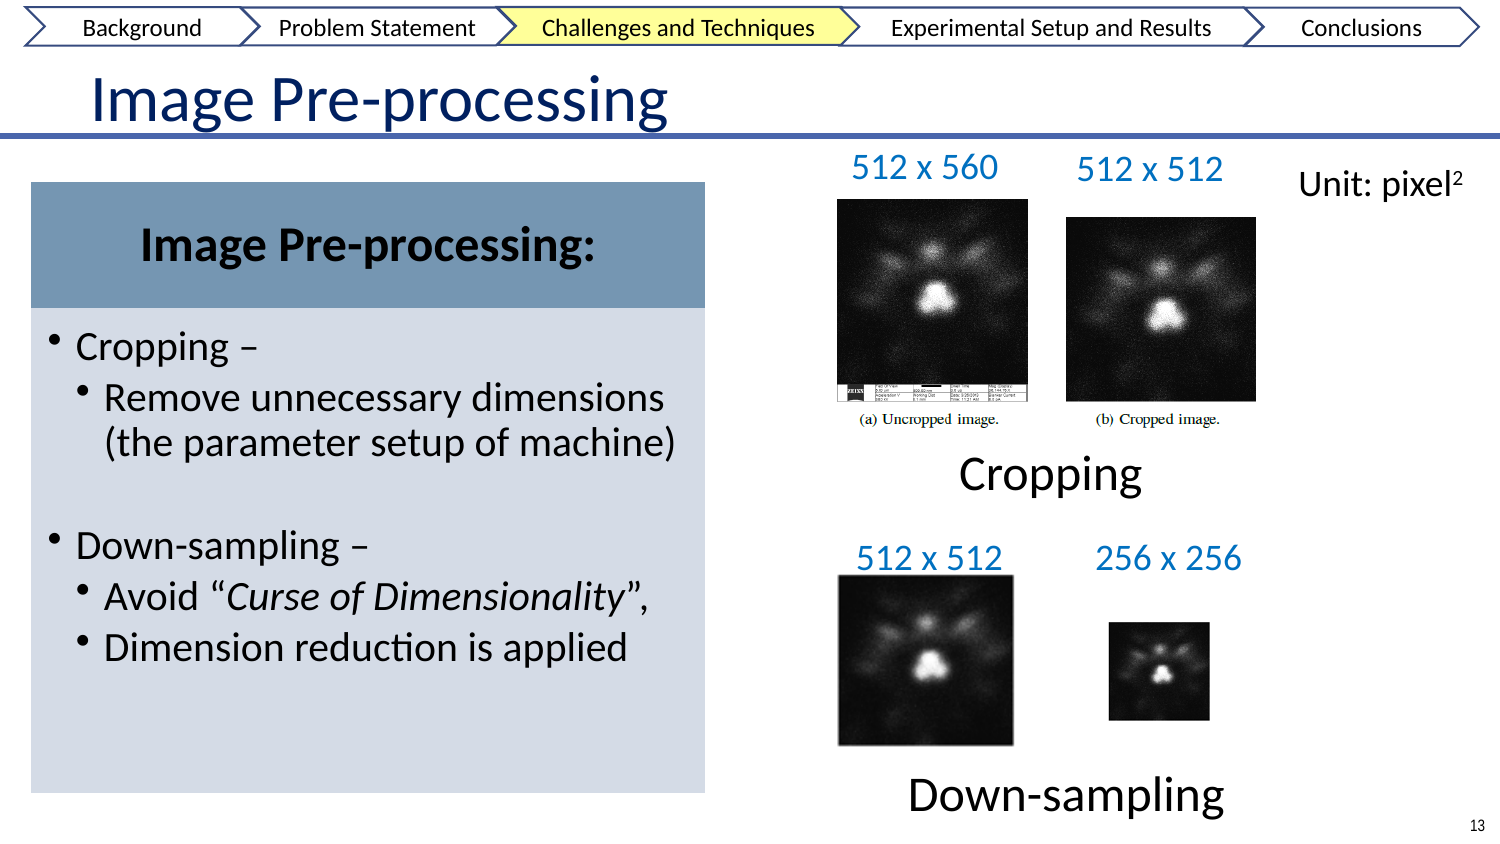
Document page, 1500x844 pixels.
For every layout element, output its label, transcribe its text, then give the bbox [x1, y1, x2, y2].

text_box Image Pre-processing: [31, 182, 705, 308]
text_box 256 x 256 [1080, 525, 1276, 585]
picture [822, 561, 1030, 756]
text_box 512 x 560 [836, 134, 1023, 187]
text_box 512 x 512 [1061, 136, 1248, 187]
text_box Cropping – Remove unnecessary dimensions (the parameter setup of machine) Down-sampling – Avoid “Curse of Dimensionality”, Dimension reduction is applied [31, 308, 705, 793]
picture [1099, 613, 1219, 726]
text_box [25, 6, 1479, 46]
text_box 512 x 512 [841, 525, 1034, 585]
text_box Down-sampling [865, 754, 1267, 829]
title Image Pre-processing [75, 46, 1313, 161]
text_box Unit: pixel2 [1283, 151, 1479, 212]
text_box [782, 187, 1275, 524]
